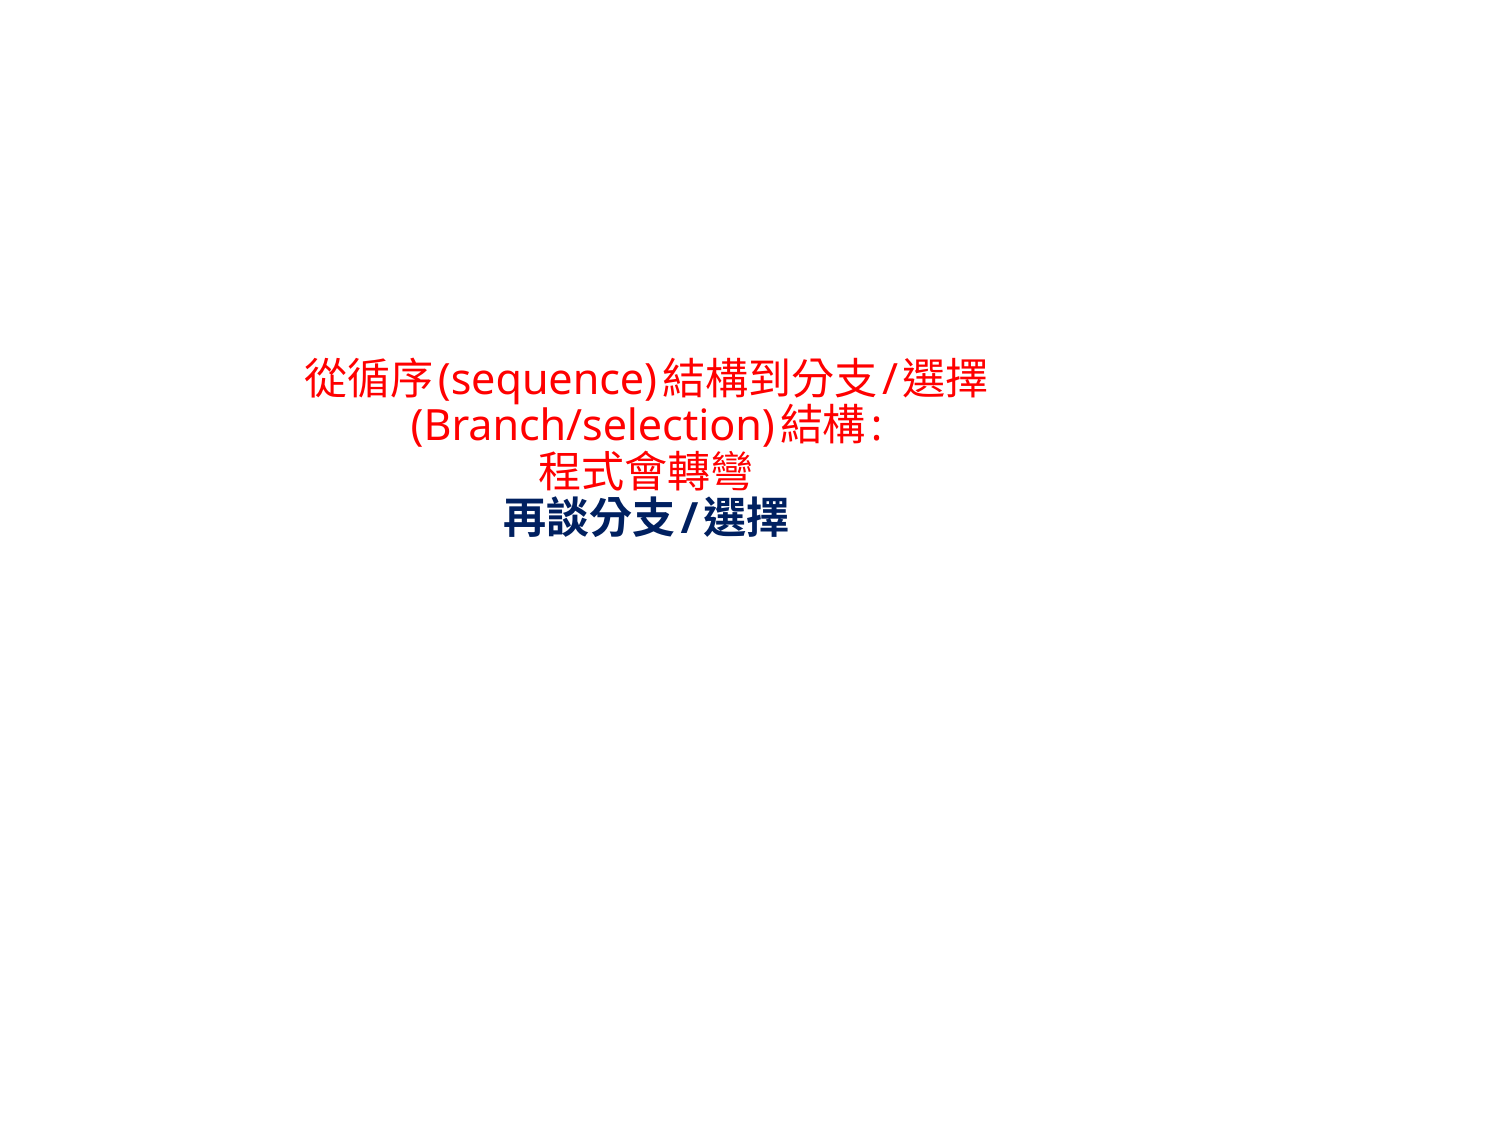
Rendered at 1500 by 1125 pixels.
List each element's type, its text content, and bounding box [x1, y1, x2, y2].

title 從循序(sequence)結構到分支/選擇 (Branch/selection)結構: 程式會轉彎 再談分支/選擇 [155, 348, 1138, 552]
